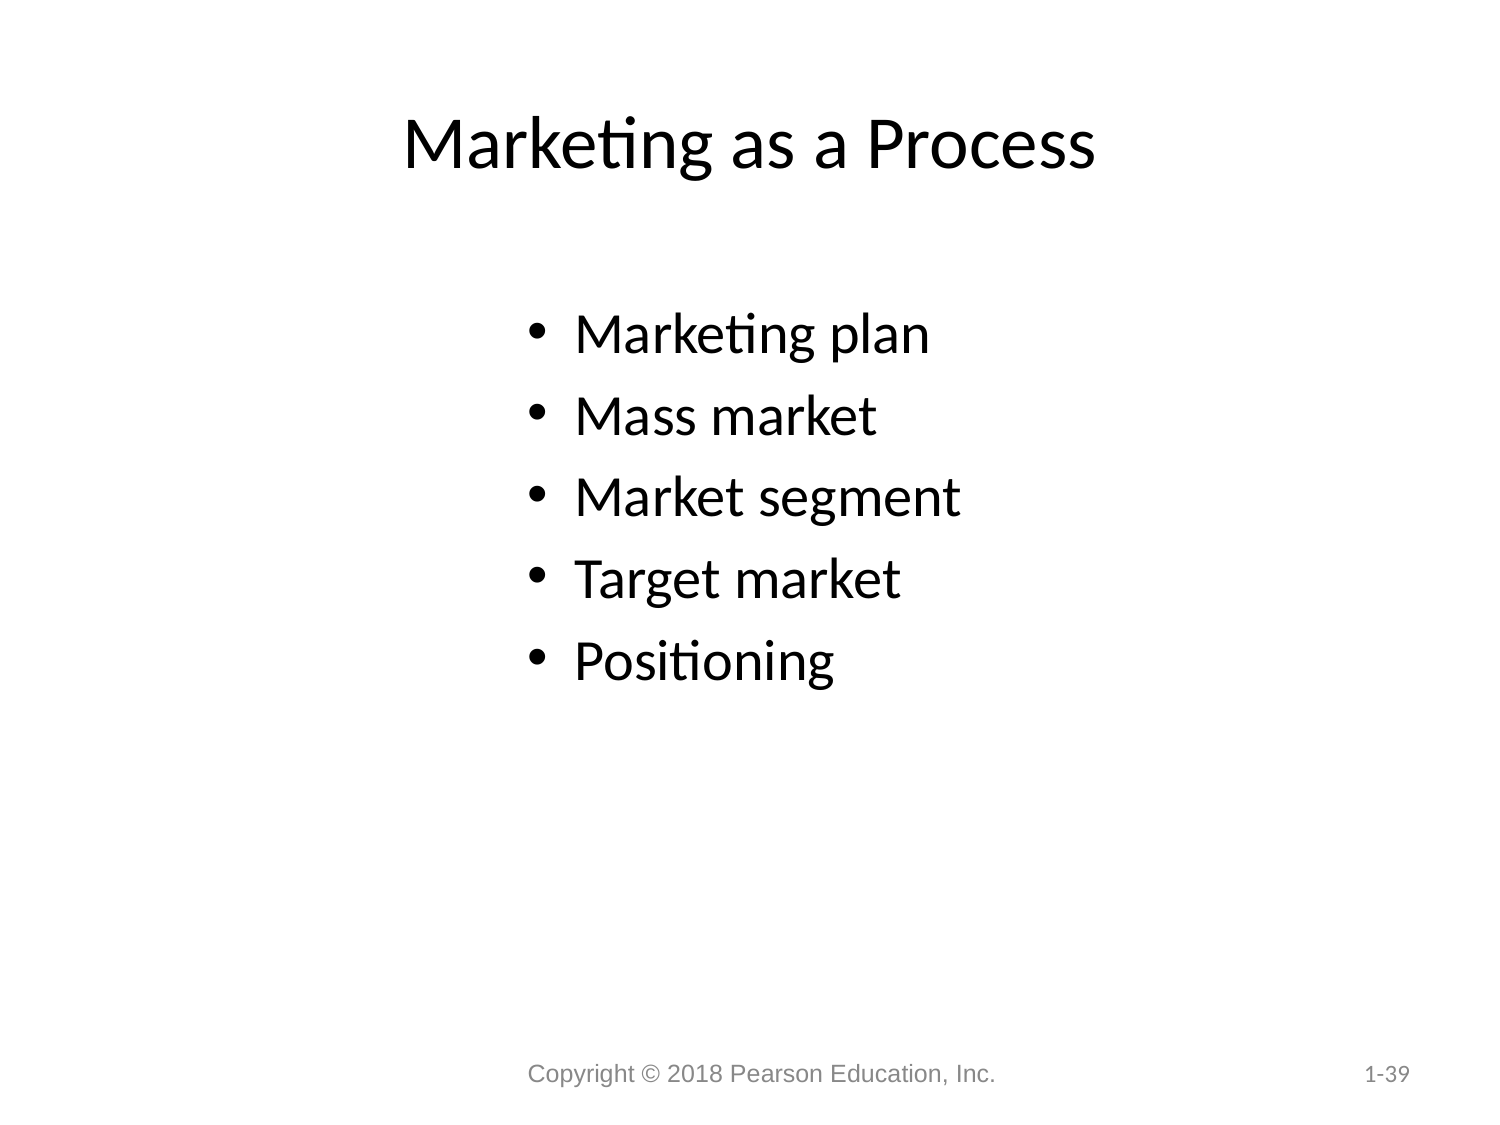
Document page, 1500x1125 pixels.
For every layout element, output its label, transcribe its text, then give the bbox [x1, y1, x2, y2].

title Marketing as a Process [75, 45, 1425, 233]
list Marketing plan Mass market Market segment Target market Positioning [437, 287, 1425, 993]
footer Copyright © 2018 Pearson Education, Inc. [512, 1042, 1013, 1103]
slide_number 1-39 [1074, 1042, 1425, 1103]
